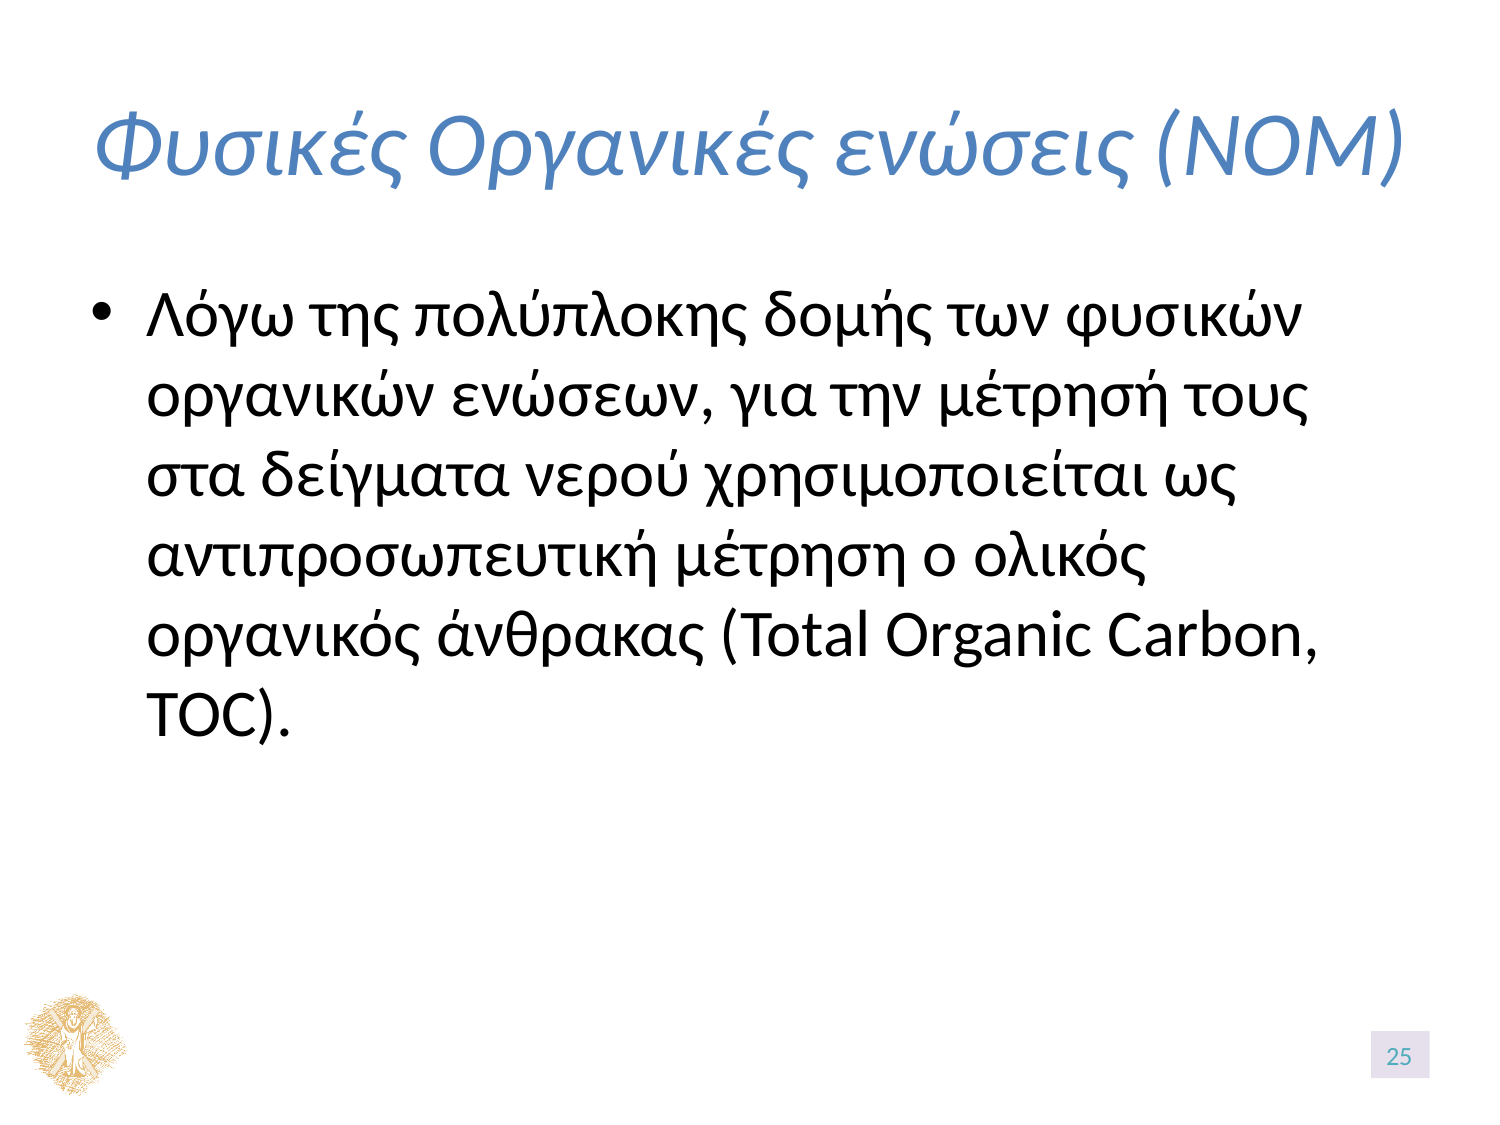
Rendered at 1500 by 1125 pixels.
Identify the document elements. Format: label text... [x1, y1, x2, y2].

picture [17, 984, 137, 1101]
title Φυσικές Οργανικές ενώσεις (NOM) [75, 45, 1425, 233]
text_box 25 [1371, 1031, 1430, 1079]
list Λόγω της πολύπλοκης δομής των φυσικών οργανικών ενώσεων, για την μέτρησή τους στα δείγματα νερού χρησιμοποιείται ως αντιπροσωπευτική μέτρηση ο ολικός οργανικός άνθρακας (Total Organic Carbon, TOC). [75, 262, 1425, 1005]
